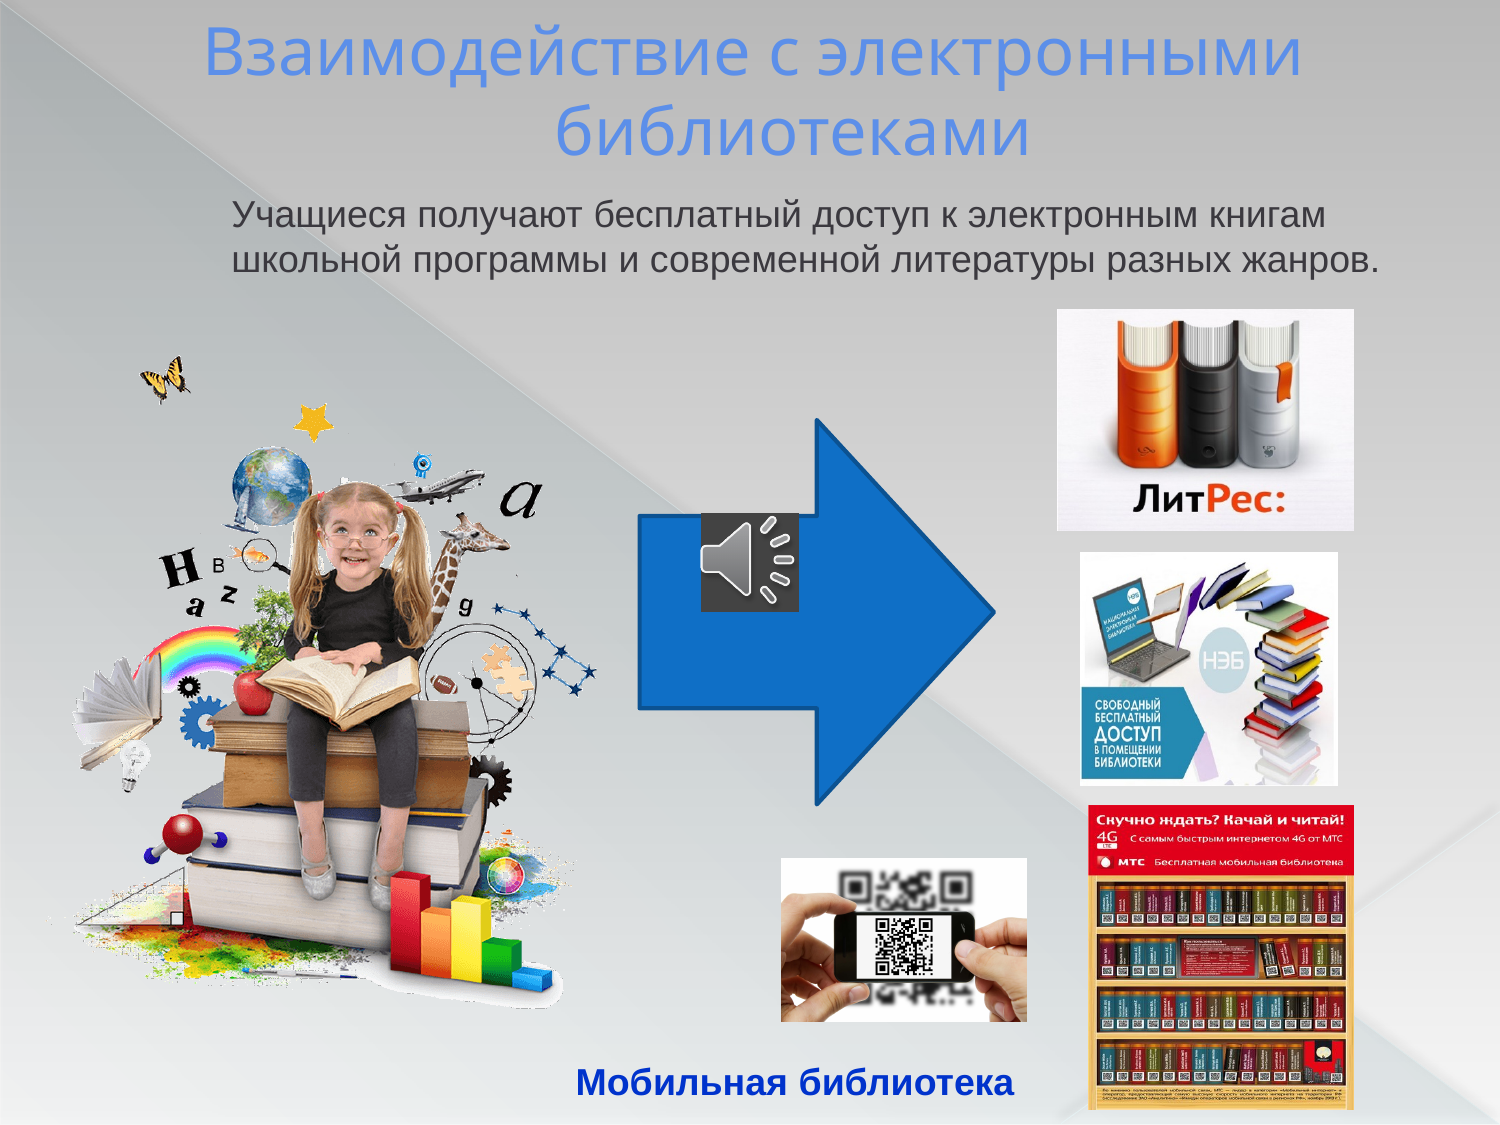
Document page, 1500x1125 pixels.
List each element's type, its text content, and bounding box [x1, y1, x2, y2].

title Взаимодействие с электронными библиотеками [49, 15, 1459, 163]
text_box Учащиеся получают бесплатный доступ к электронным книгам школьной программы и современной литературы разных жанров. [216, 182, 1469, 287]
picture [1080, 551, 1338, 787]
text_box Мобильная библиотека [560, 1050, 1083, 1110]
text_box [637, 417, 996, 807]
picture [1087, 805, 1354, 1111]
picture [781, 858, 1027, 1022]
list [44, 355, 597, 1010]
picture [1056, 308, 1354, 531]
picture [699, 512, 801, 613]
